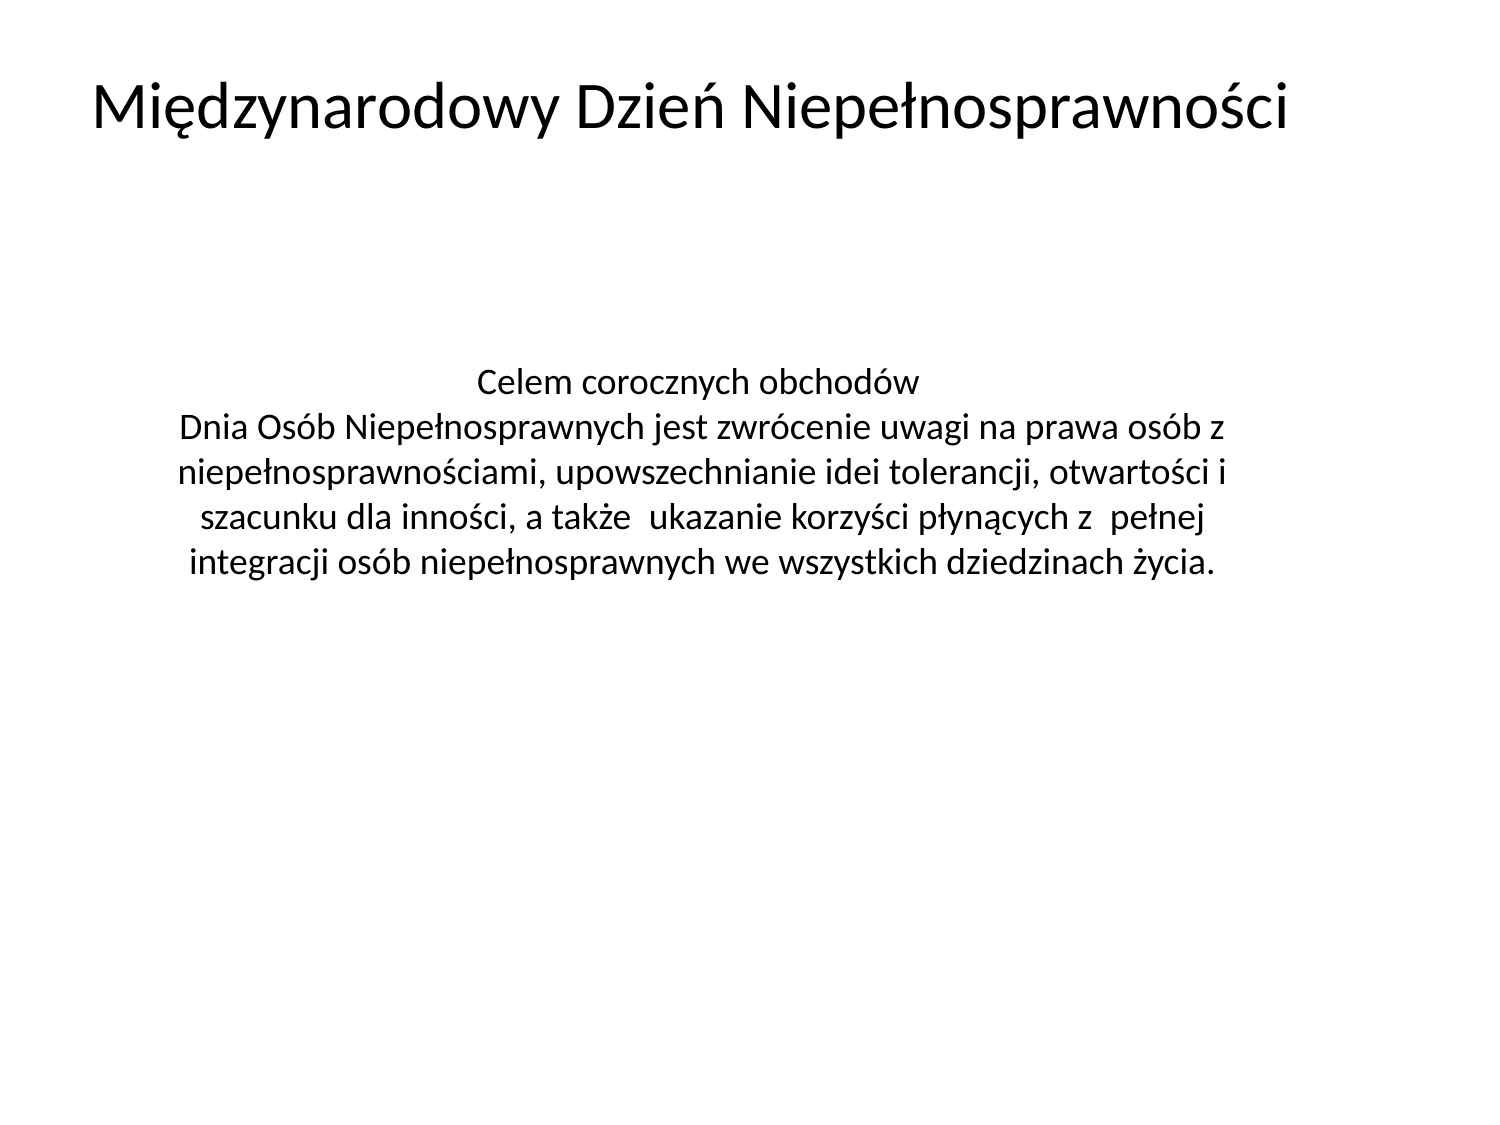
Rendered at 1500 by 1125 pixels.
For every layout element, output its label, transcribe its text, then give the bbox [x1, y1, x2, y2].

list Międzynarodowy Dzień Niepełnosprawności [76, 54, 1427, 797]
text_box Celem corocznych obchodów Dnia Osób Niepełnosprawnych jest zwrócenie uwagi na prawa osób z niepełnosprawnościami, upowszechnianie idei tolerancji, otwartości i szacunku dla inności, a także ukazanie korzyści płynących z pełnej integracji osób niepełnosprawnych we wszystkich dziedzinach życia. [159, 349, 1247, 590]
